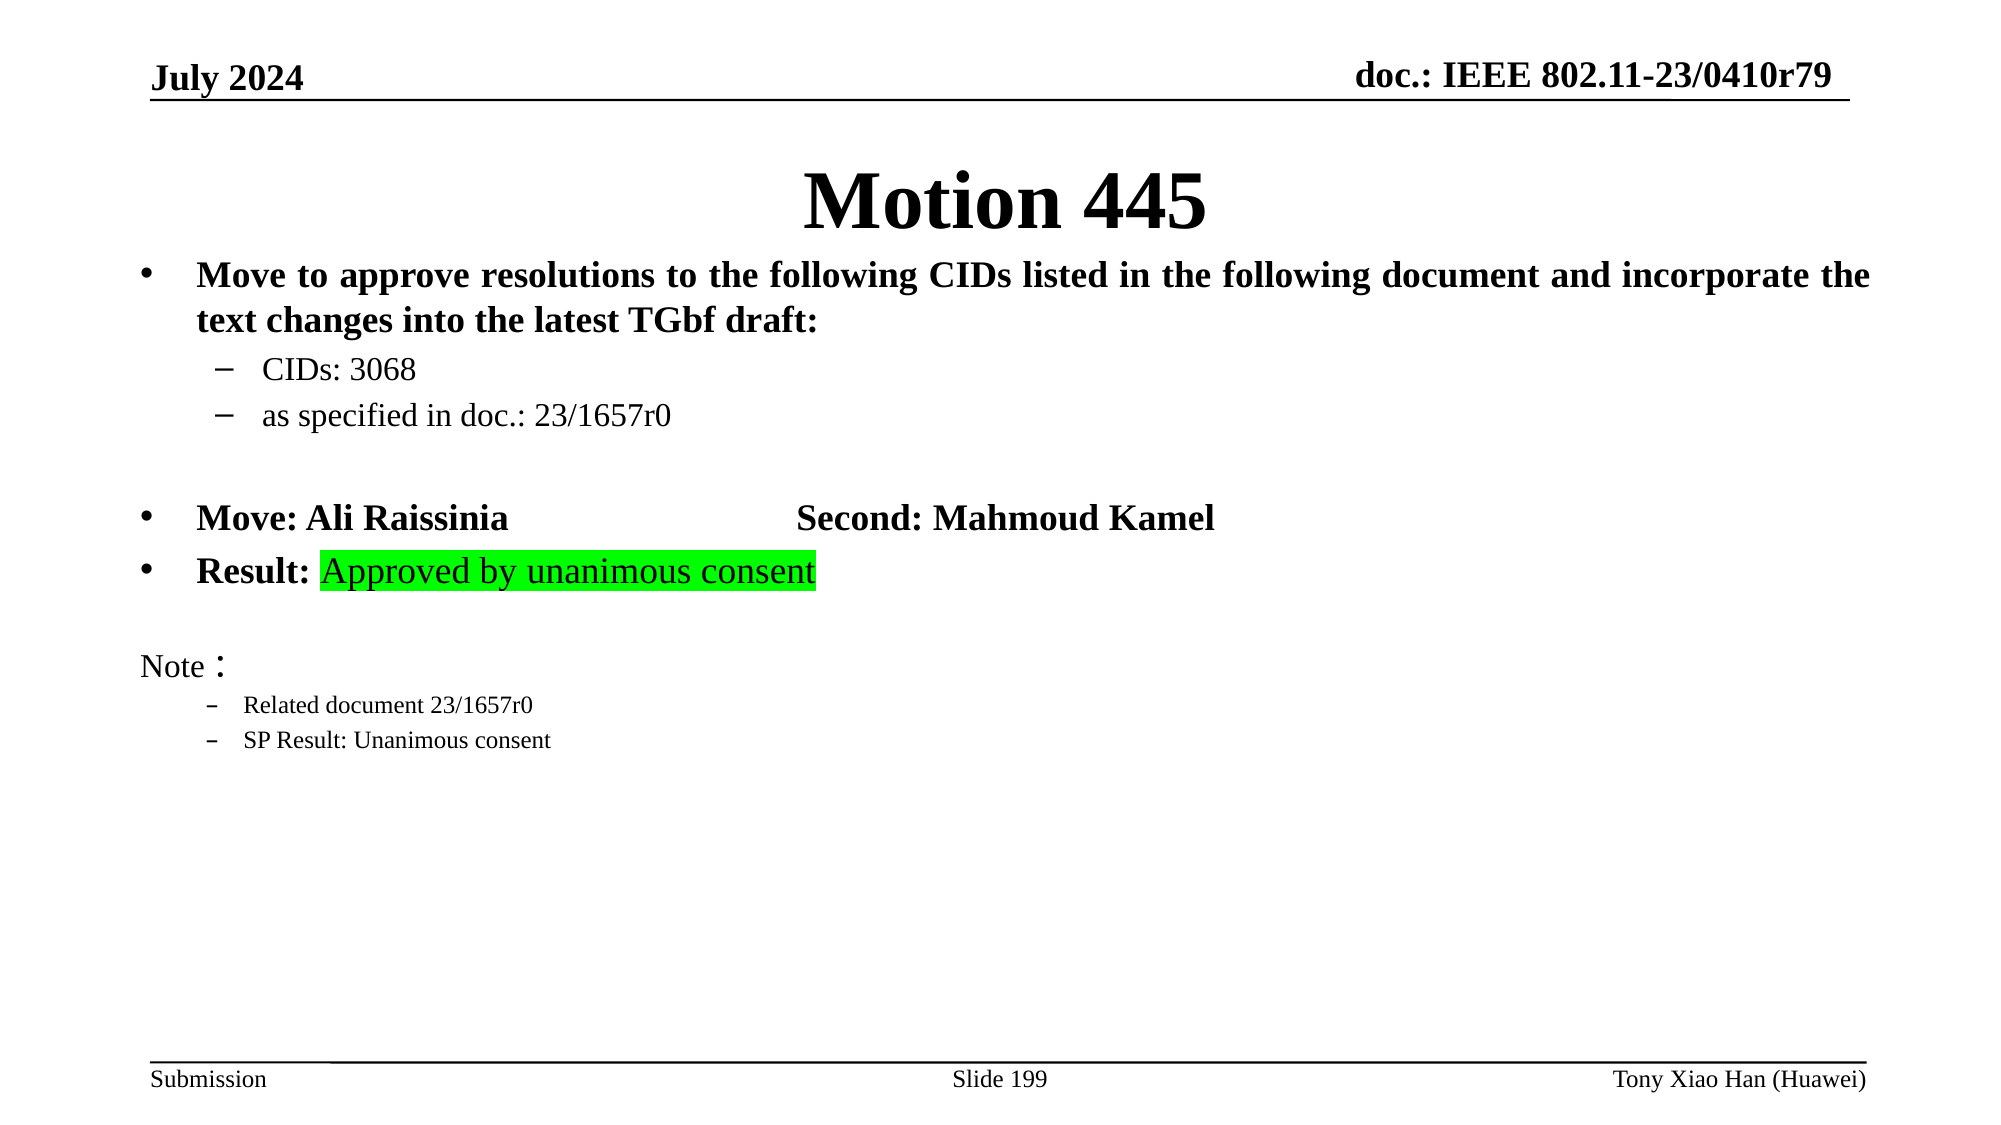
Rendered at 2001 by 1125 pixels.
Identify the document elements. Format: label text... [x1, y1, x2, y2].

text_box Motion 445 [368, 137, 1644, 212]
text_box Move to approve resolutions to the following CIDs listed in the following document and incorporate the text changes into the latest TGbf draft: CIDs: 3068 as specified in doc.: 23/1657r0 Move: Ali Raissinia Second: Mahmoud Kamel Result: Approved by unanimous consent Note： Related document 23/1657r0 SP Result: Unanimous consent [125, 212, 1888, 988]
